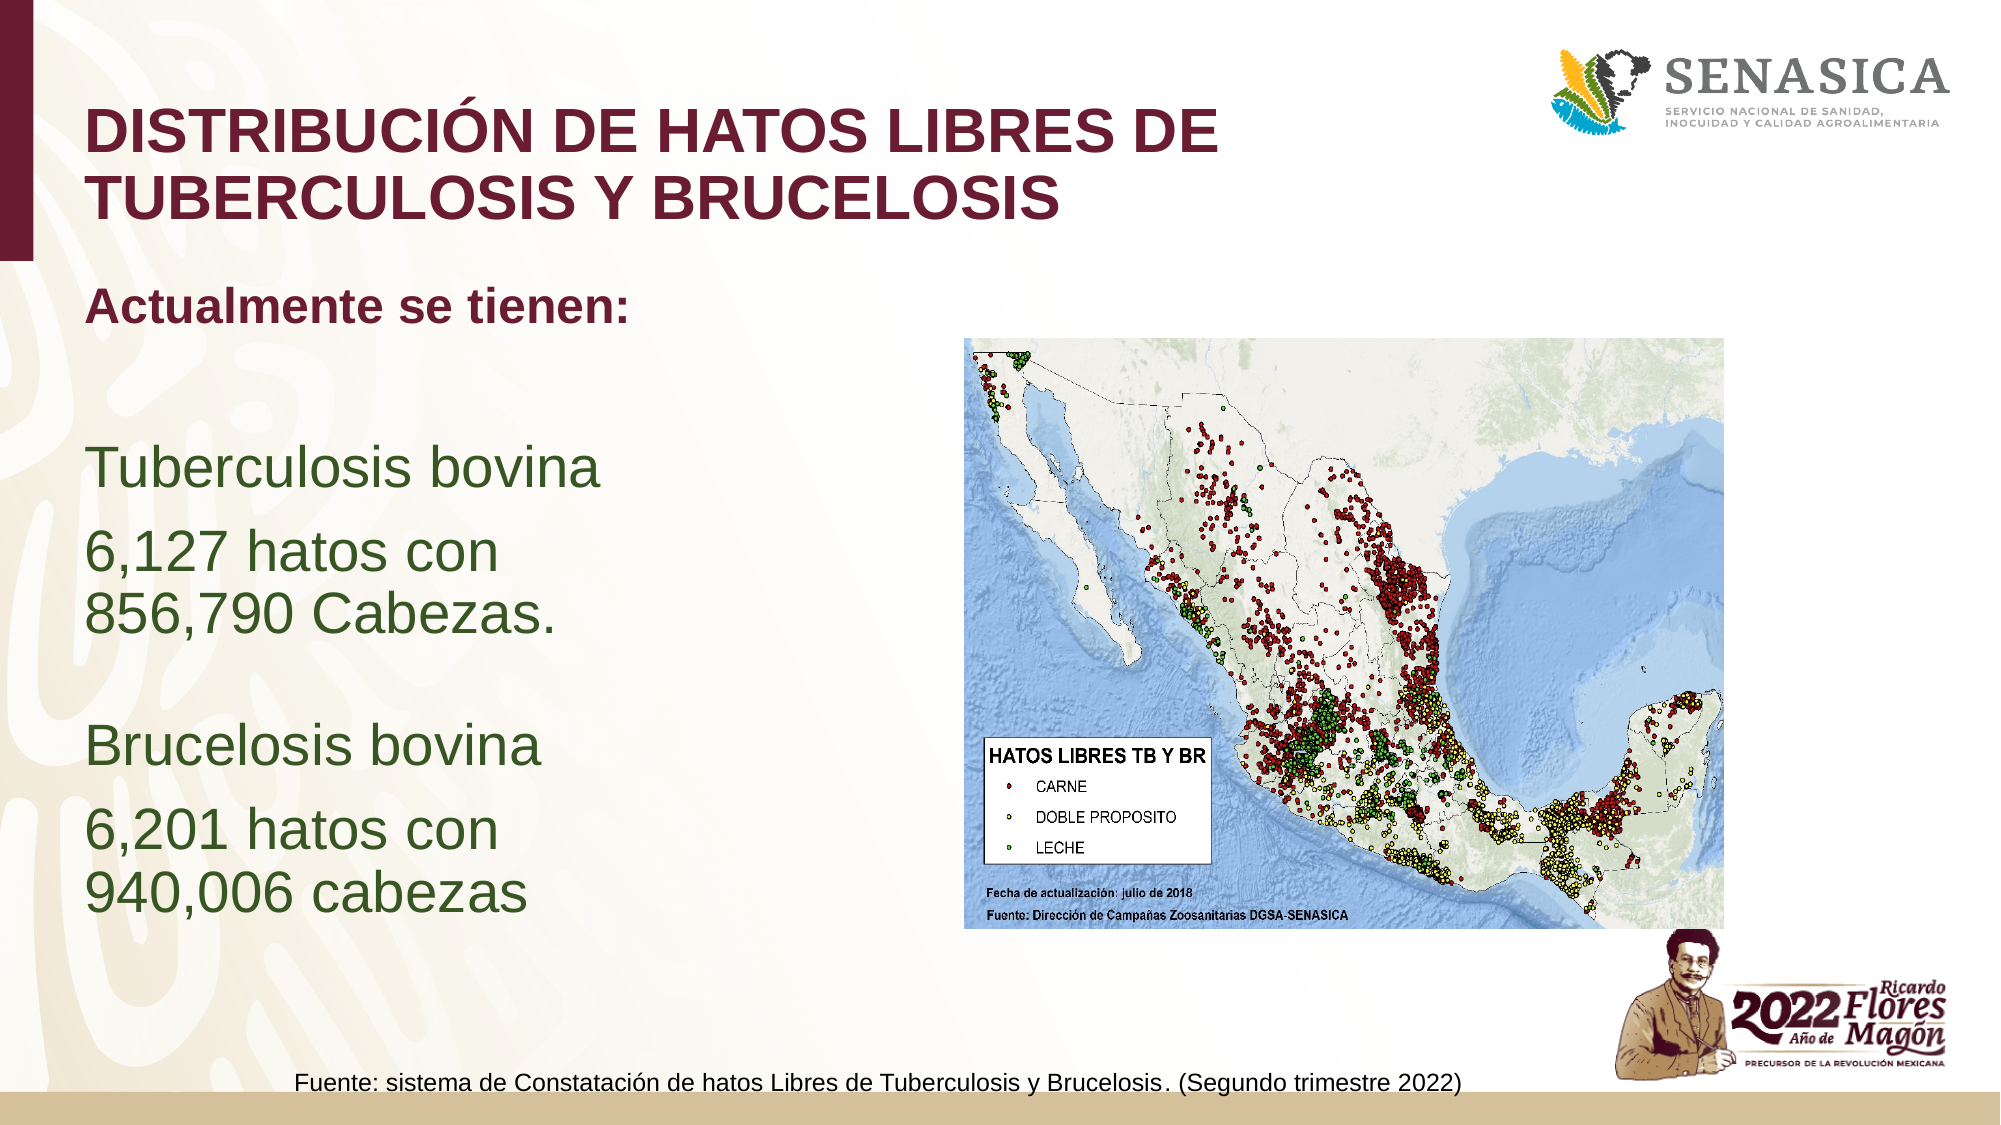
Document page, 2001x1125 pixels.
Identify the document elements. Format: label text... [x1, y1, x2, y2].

title DISTRIBUCIÓN DE HATOS LIBRES DE TUBERCULOSIS Y BRUCELOSIS [69, 80, 1581, 252]
list Actualmente se tienen: [69, 272, 1881, 368]
list Tuberculosis bovina 6,127 hatos con 856,790 Cabezas. Brucelosis bovina 6,201 hatos con 940,006 cabezas [69, 429, 735, 1033]
picture [0, 0, 2000, 1091]
text_box Fuente: sistema de Constatación de hatos Libres de Tuberculosis y Brucelosis. (Segundo trimestre 2022) [279, 1058, 1579, 1104]
